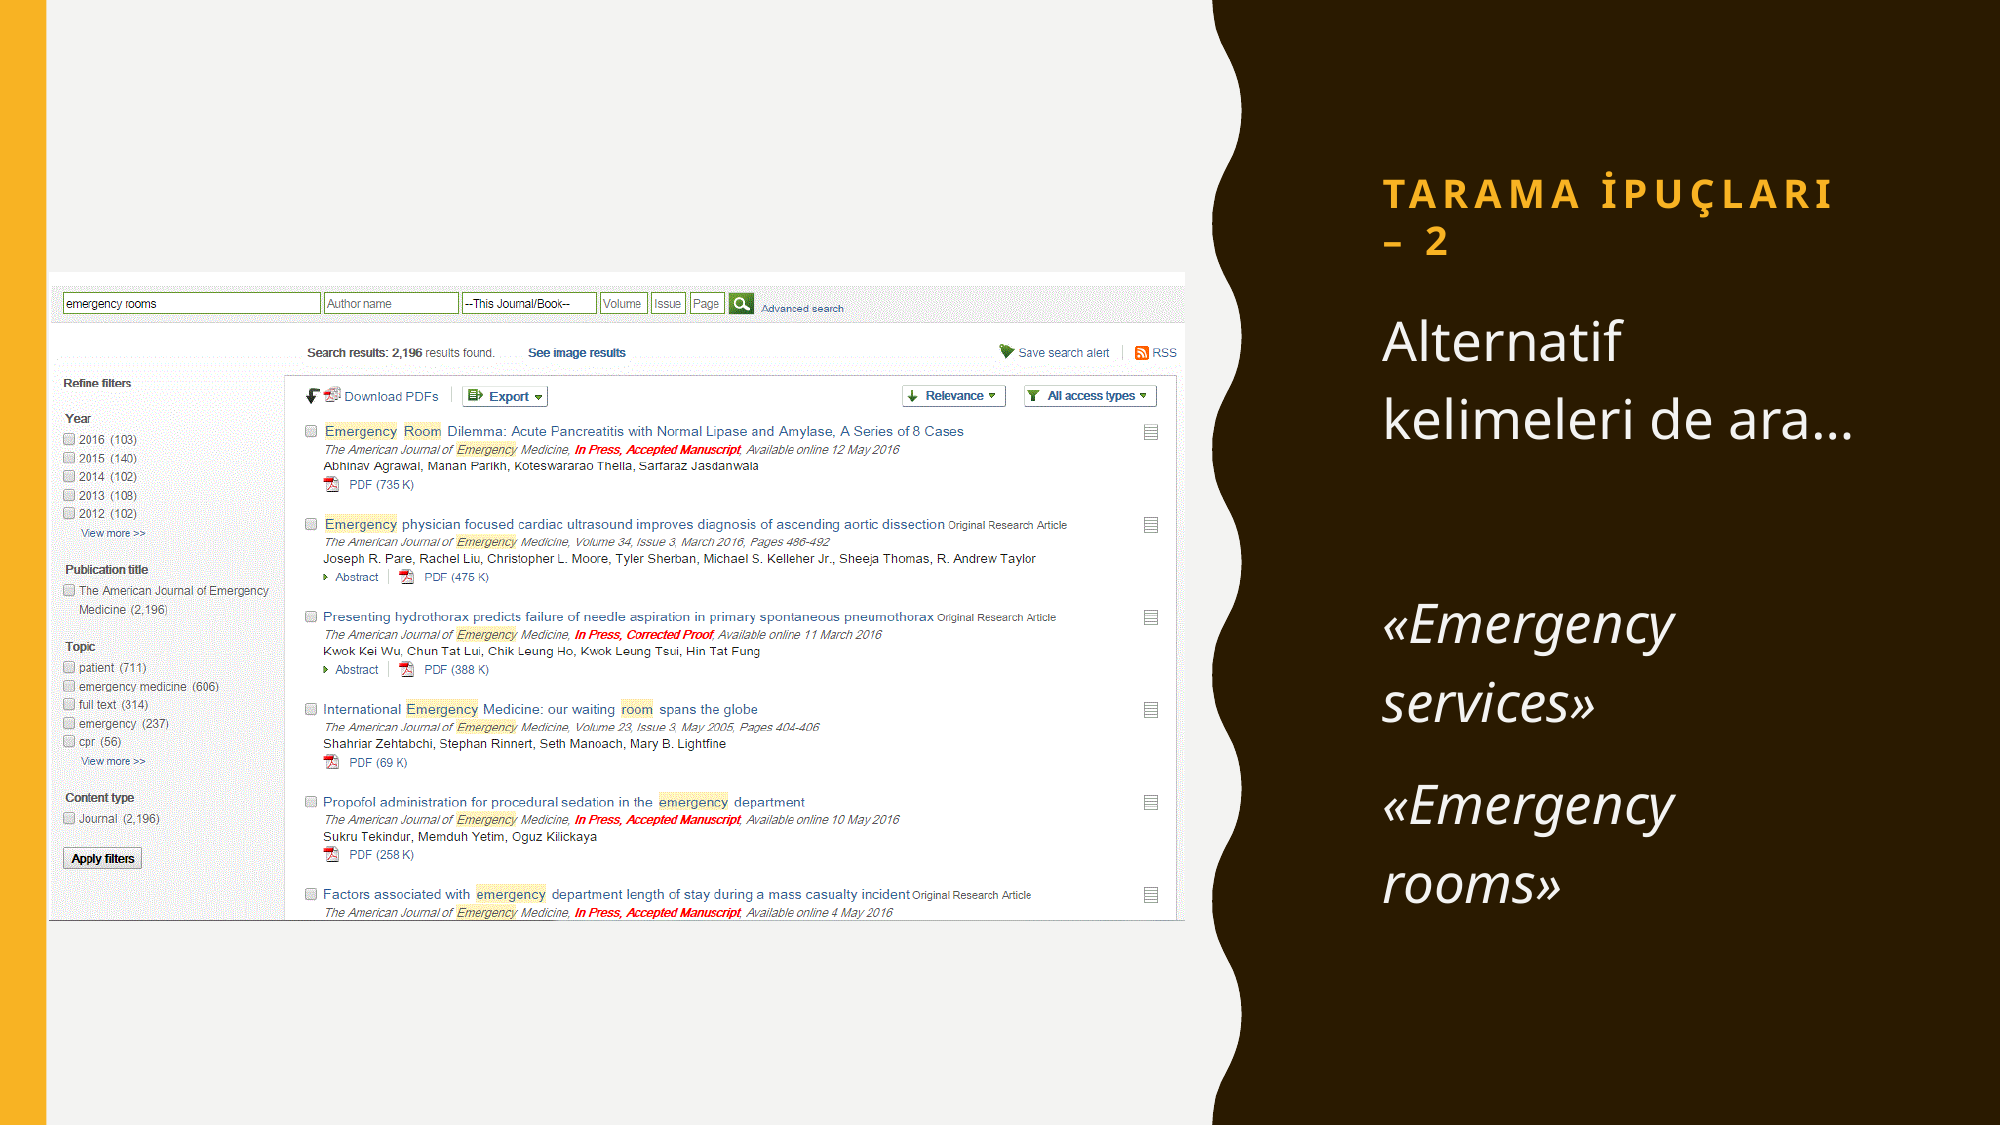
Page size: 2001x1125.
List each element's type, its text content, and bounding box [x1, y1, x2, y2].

list Alternatif kelimeleri de ara… «Emergency services» «Emergency rooms» [1367, 285, 1875, 969]
title Tarama İpuçları – 2 [1367, 75, 1875, 272]
picture [49, 272, 1185, 921]
